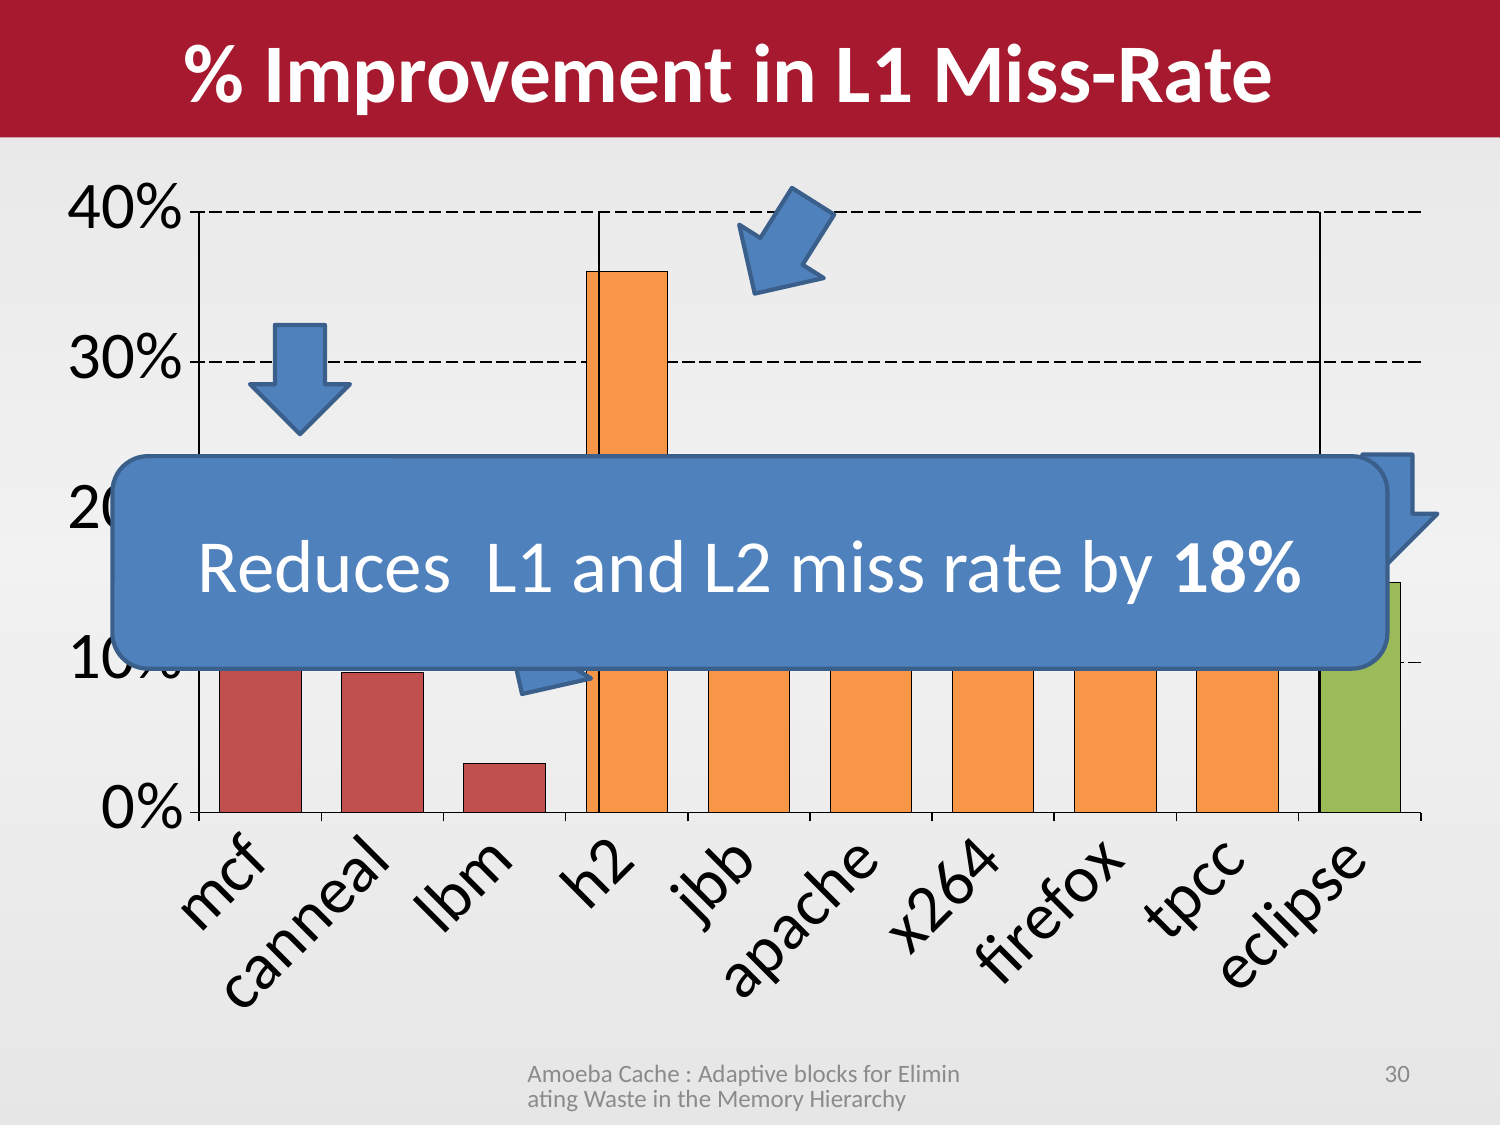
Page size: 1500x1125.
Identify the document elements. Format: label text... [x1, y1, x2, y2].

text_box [598, 212, 1321, 813]
chart [56, 162, 1444, 1125]
text_box % Improvement in L1 Miss-Rate [0, 0, 1500, 139]
